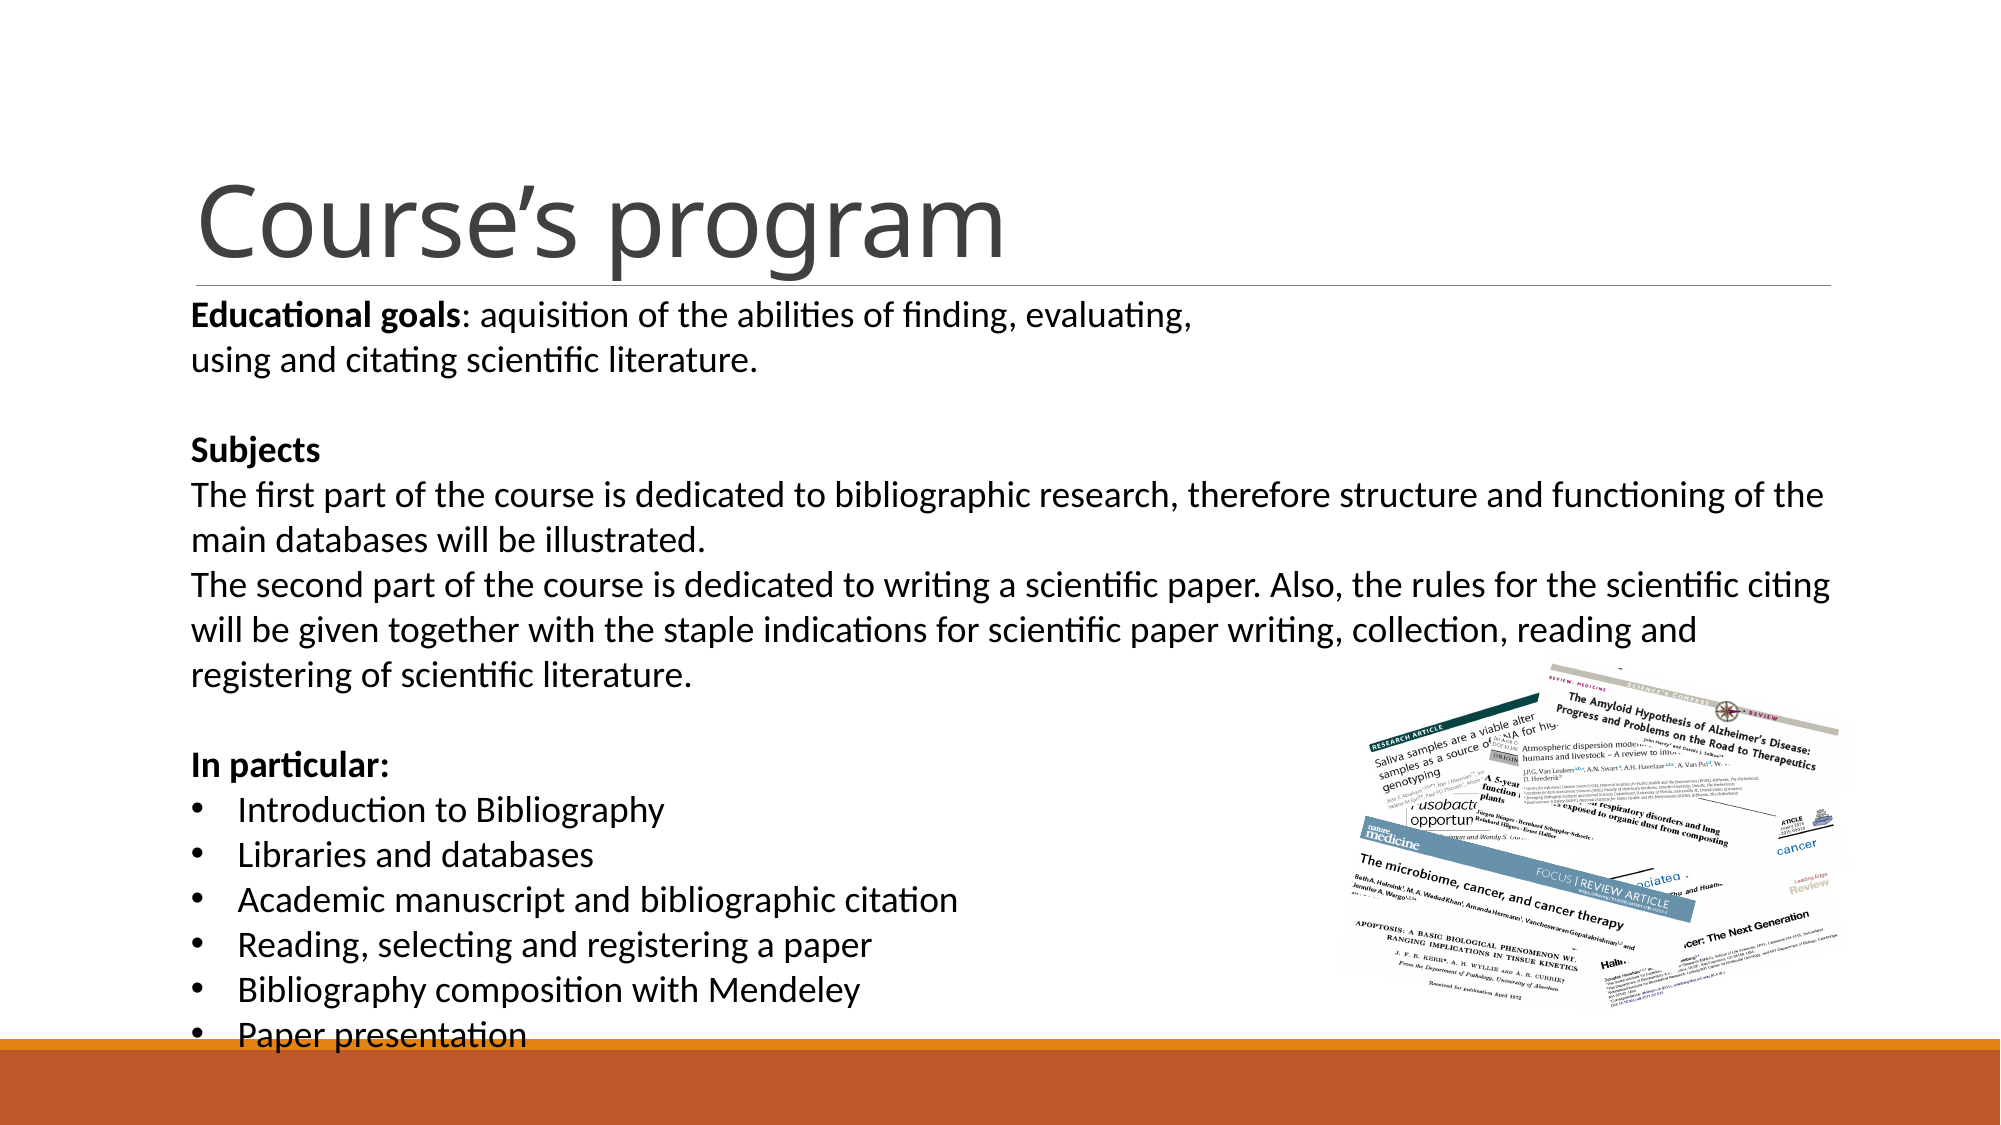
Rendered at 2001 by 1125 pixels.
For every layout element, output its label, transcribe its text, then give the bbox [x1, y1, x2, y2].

title Course’s program [180, 47, 1830, 285]
text_box Educational goals: aquisition of the abilities of finding, evaluating, using and citating scientific literature. Subjects The first part of the course is dedicated to bibliographic research, therefore structure and functioning of the main databases will be illustrated. The second part of the course is dedicated to writing a scientific paper. Also, the rules for the scientific citing will be given together with the staple indications for scientific paper writing, collection, reading and registering of scientific literature. In particular: Introduction to Bibliography Libraries and databases Academic manuscript and bibliographic citation Reading, selecting and registering a paper Bibliography composition with Mendeley Paper presentation [176, 282, 1851, 1063]
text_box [1341, 685, 1855, 994]
